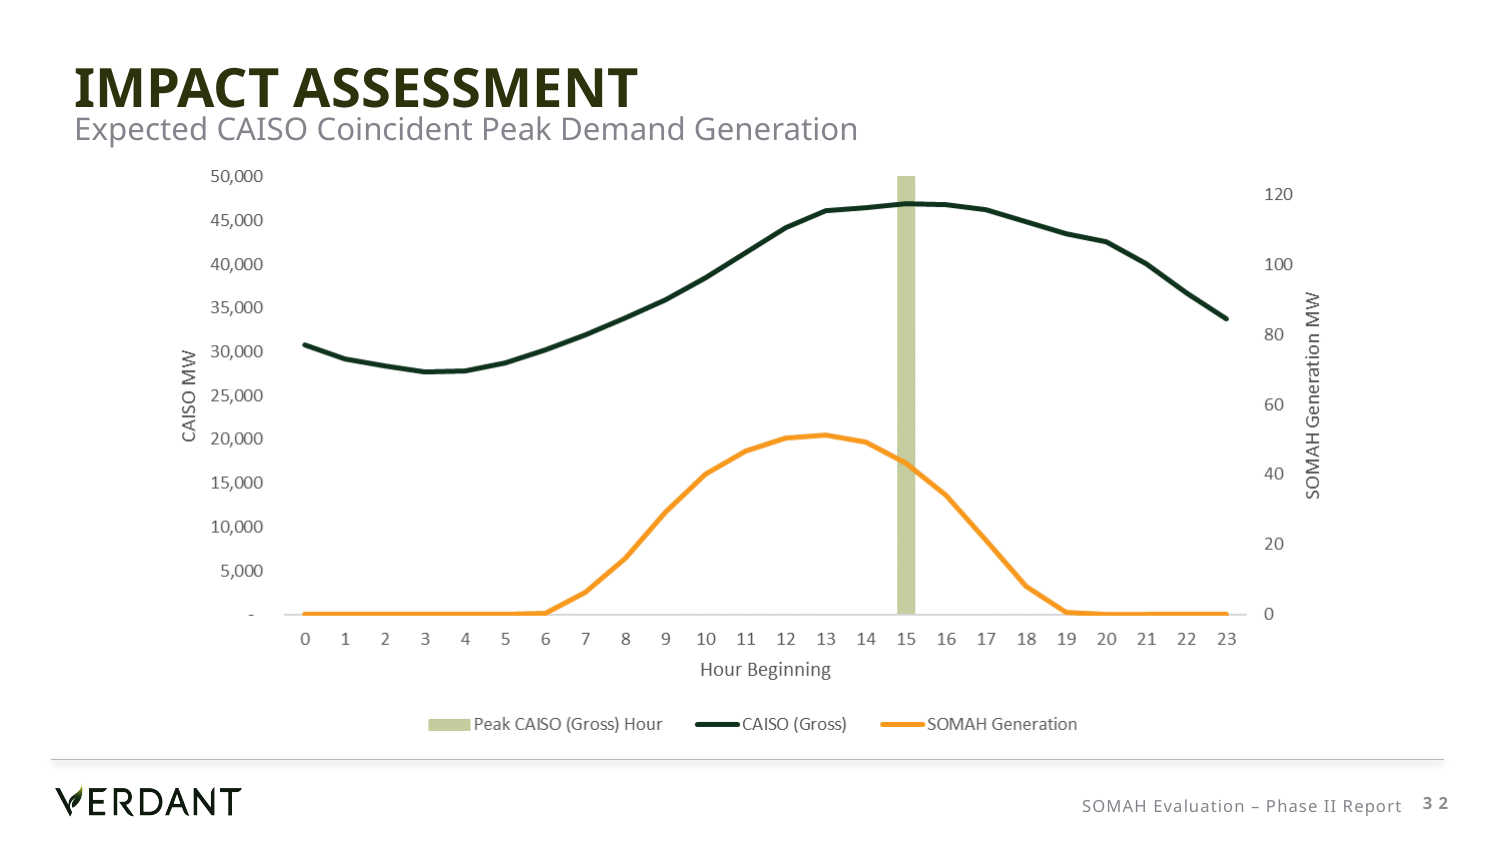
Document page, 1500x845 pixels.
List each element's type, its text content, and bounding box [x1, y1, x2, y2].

footer SOMAH Evaluation – Phase II Report [910, 783, 1418, 829]
title Impact Assessment [59, 45, 1410, 102]
picture [149, 154, 1351, 755]
list Expected CAISO Coincident Peak Demand Generation [59, 102, 1410, 160]
picture [55, 783, 242, 817]
